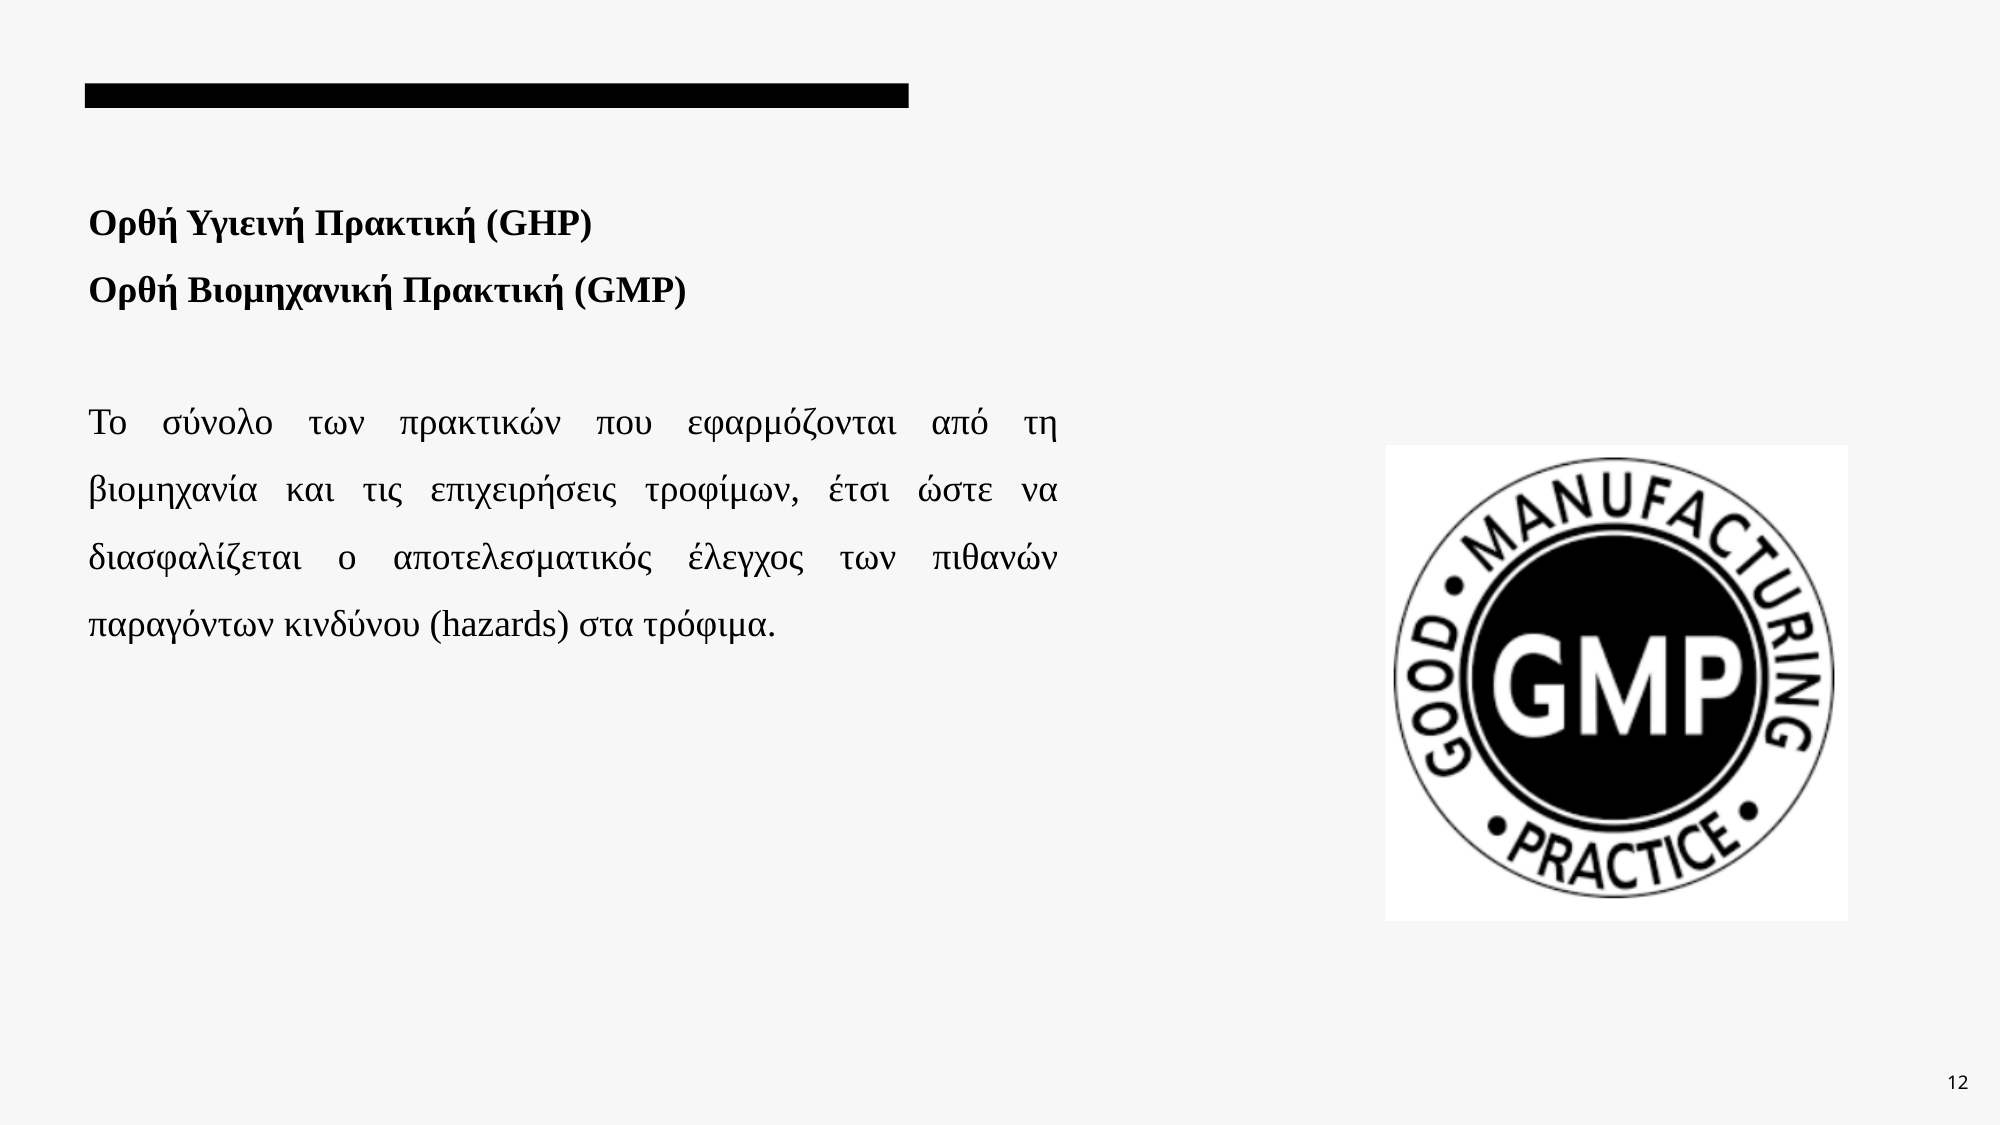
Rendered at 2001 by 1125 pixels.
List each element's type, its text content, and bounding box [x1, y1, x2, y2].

text_box Το σύνολο των πρακτικών που εφαρμόζονται από τη βιομηχανία και τις επιχειρήσεις τροφίμων, έτσι ώστε να διασφαλίζεται ο αποτελεσματικός έλεγχος των πιθανών παραγόντων κινδύνου (hazards) στα τρόφιμα. [73, 366, 1074, 652]
picture [1385, 445, 1848, 921]
slide_number 12 [1879, 1053, 1984, 1114]
text_box Ορθή Υγιεινή Πρακτική (GHP) Ορθή Βιομηχανική Πρακτική (GMP) [73, 167, 1074, 318]
